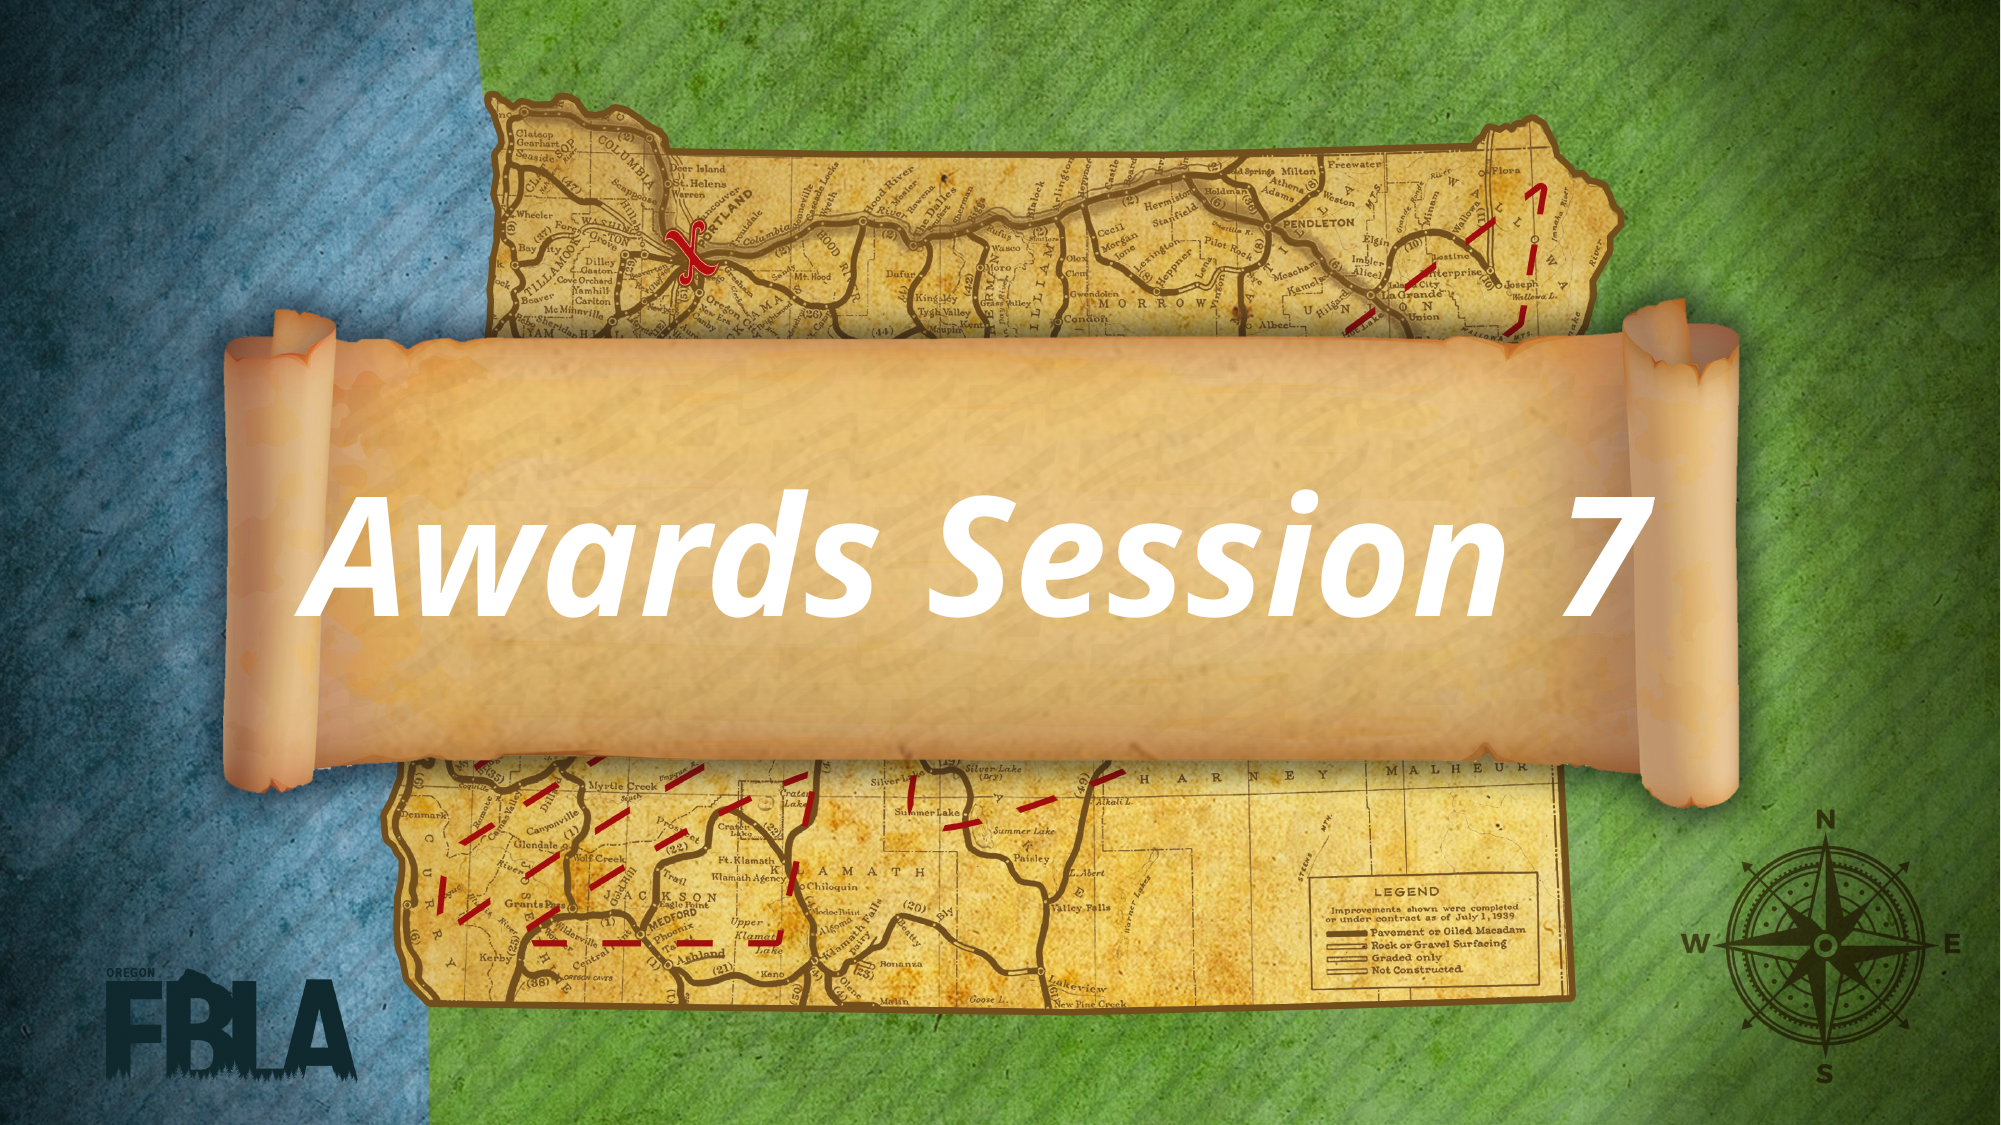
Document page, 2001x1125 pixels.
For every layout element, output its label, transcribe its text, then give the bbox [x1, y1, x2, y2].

picture [0, 0, 2001, 1125]
title Awards Session 7 [0, 322, 1977, 803]
